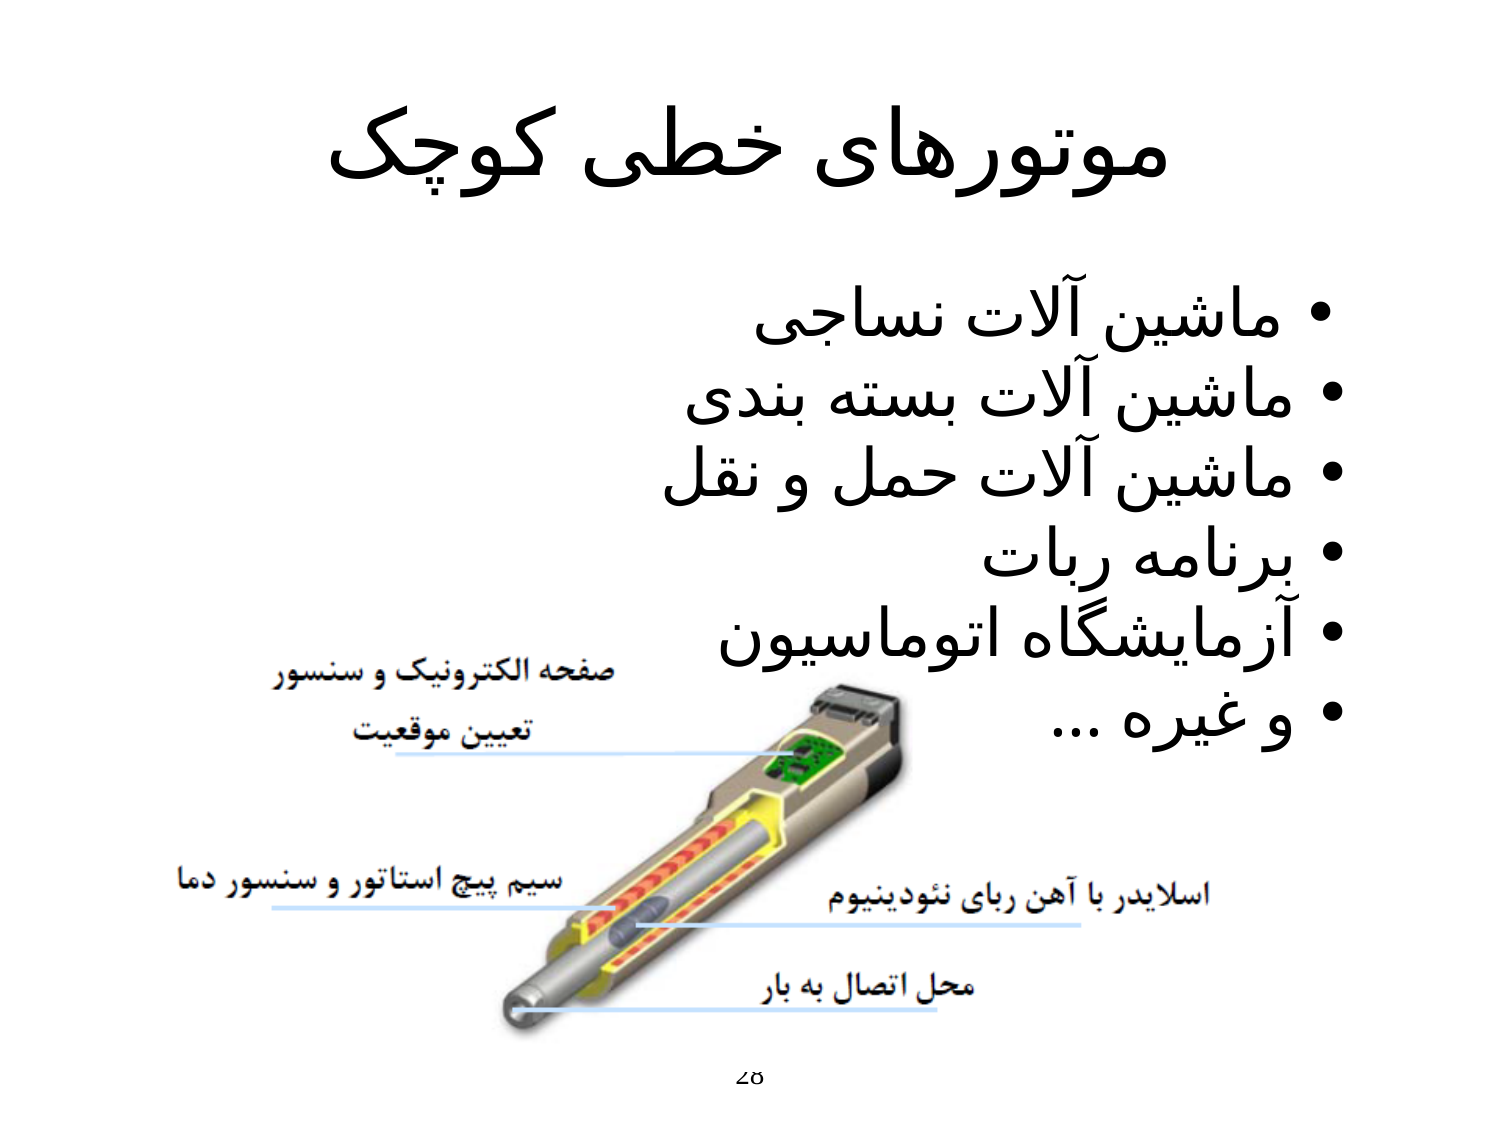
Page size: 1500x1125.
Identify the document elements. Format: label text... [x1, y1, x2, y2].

list • ماشین آلات نساجی • ماشین آلات بسته بندی • ماشین آلات حمل و نقل • برنامه ربات • آزمایشگاه اتوماسیون • و غیره ... [75, 262, 1425, 1005]
title موتورهای خطی کوچک [75, 45, 1425, 233]
footer 28 [512, 1081, 988, 1103]
picture [149, 549, 1219, 1073]
